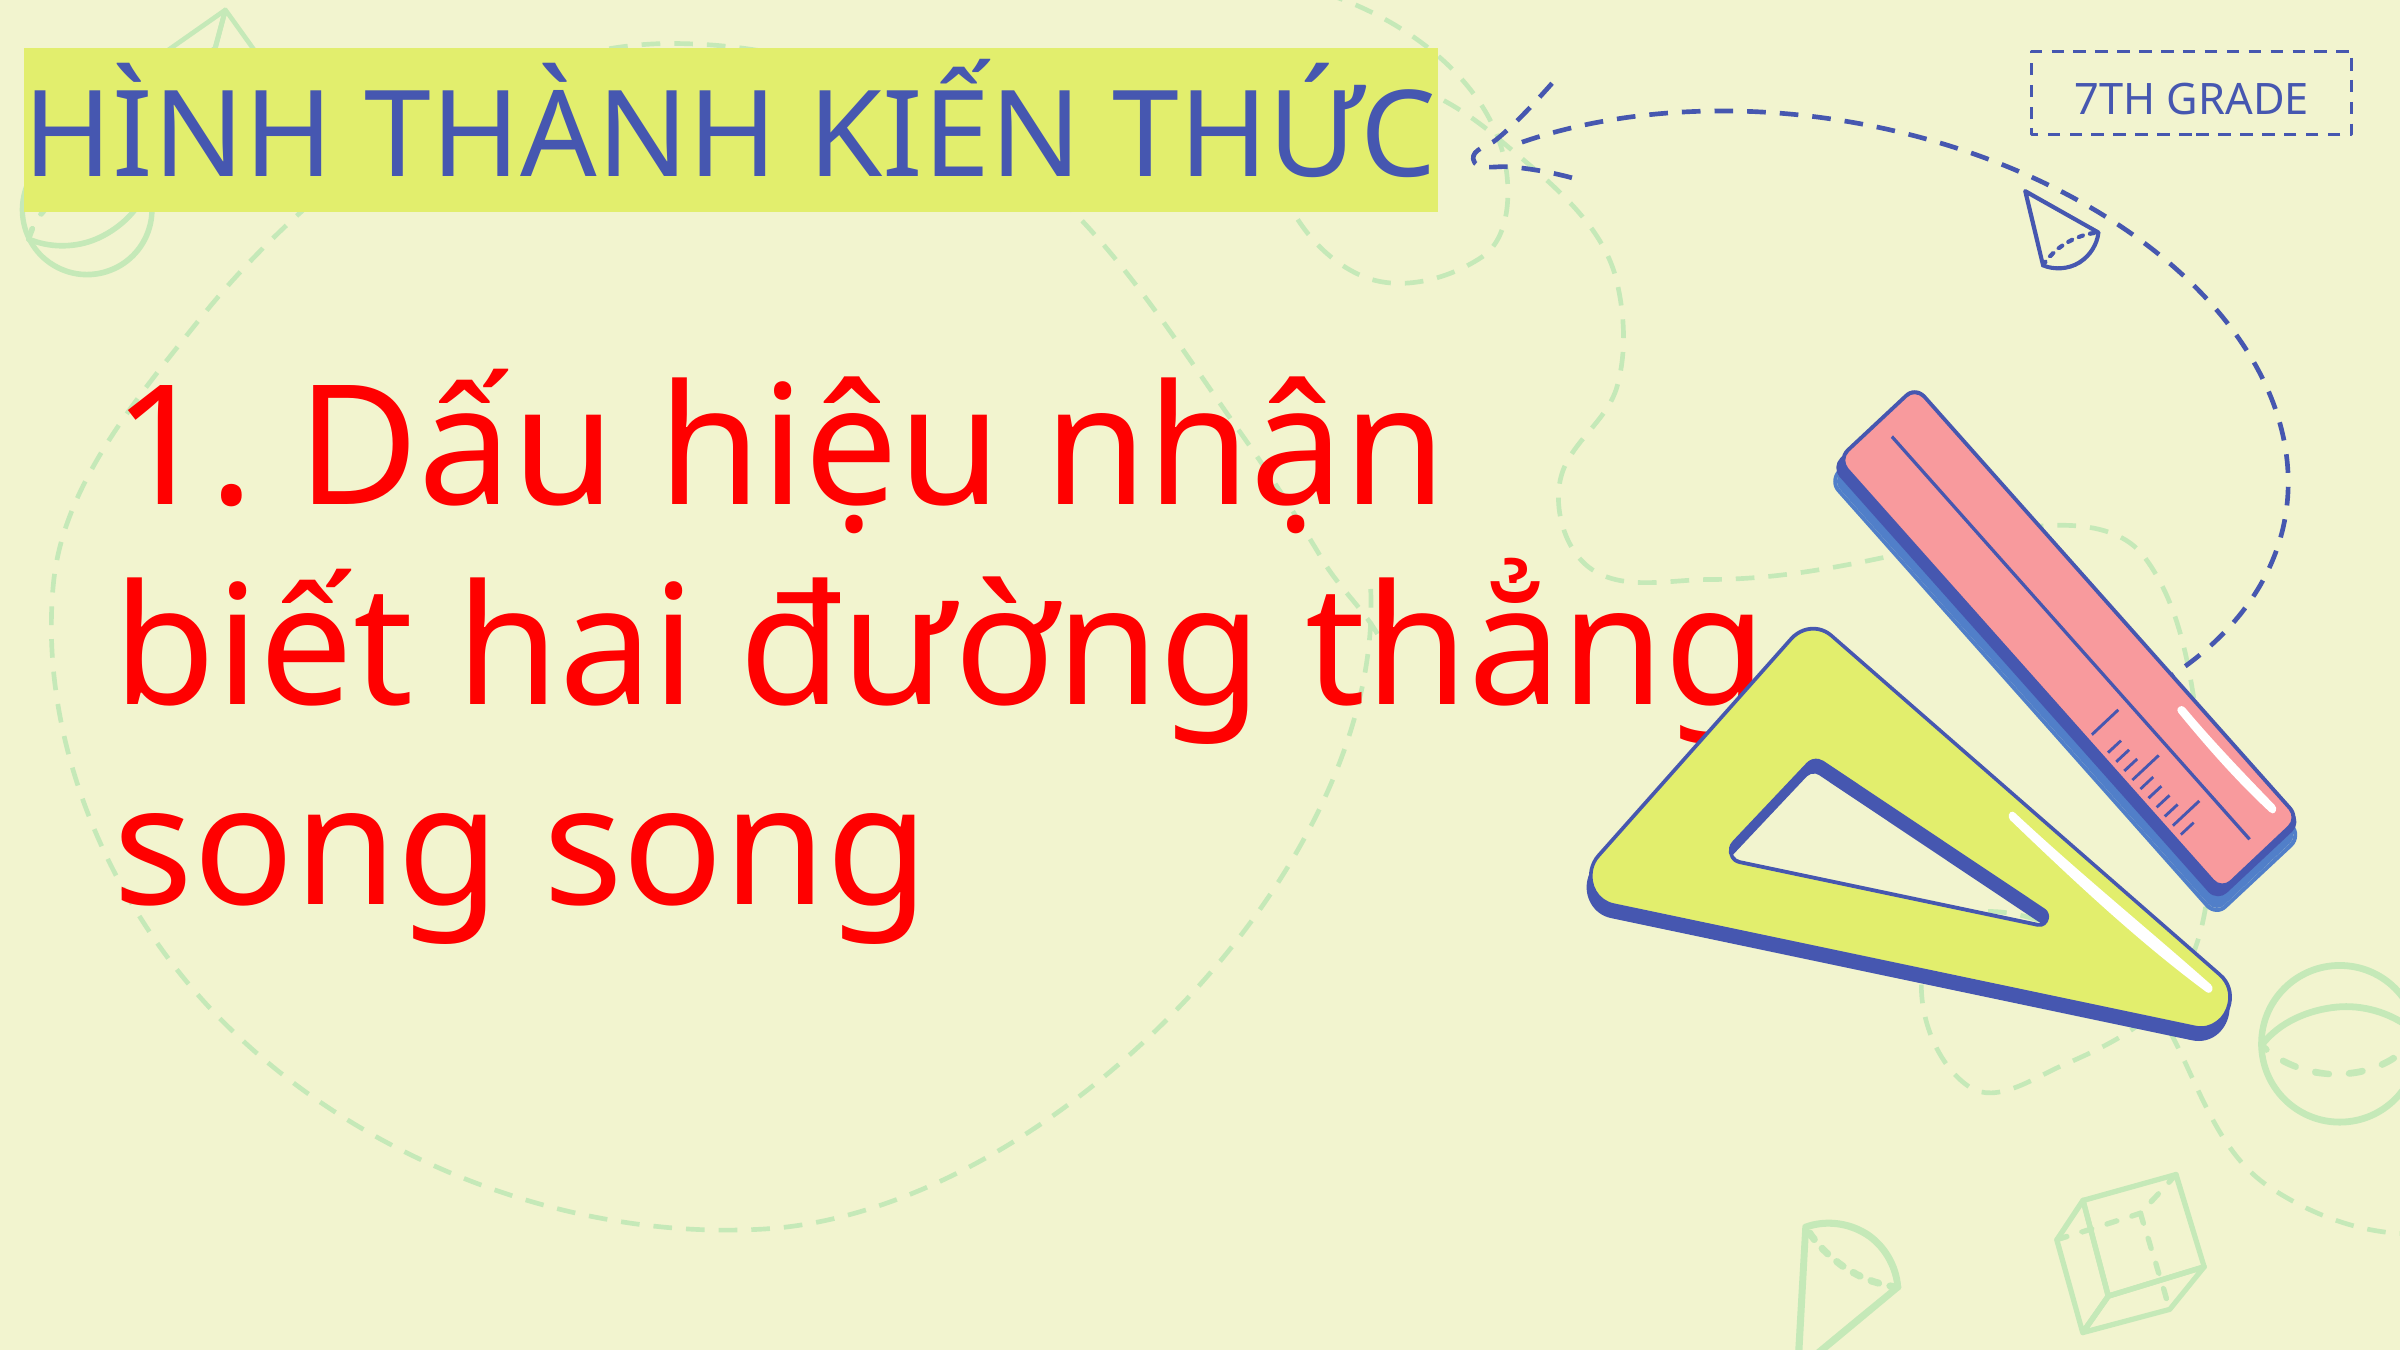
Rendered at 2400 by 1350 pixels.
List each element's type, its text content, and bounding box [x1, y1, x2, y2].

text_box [1575, 389, 2299, 1051]
text_box 7TH GRADE [2031, 51, 2352, 135]
text_box 1. Dấu hiệu nhận biết hai đường thẳng song song [89, 438, 1570, 838]
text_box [1305, 117, 2293, 746]
title HÌNH THÀNH KIẾN THỨC [0, 0, 1591, 262]
